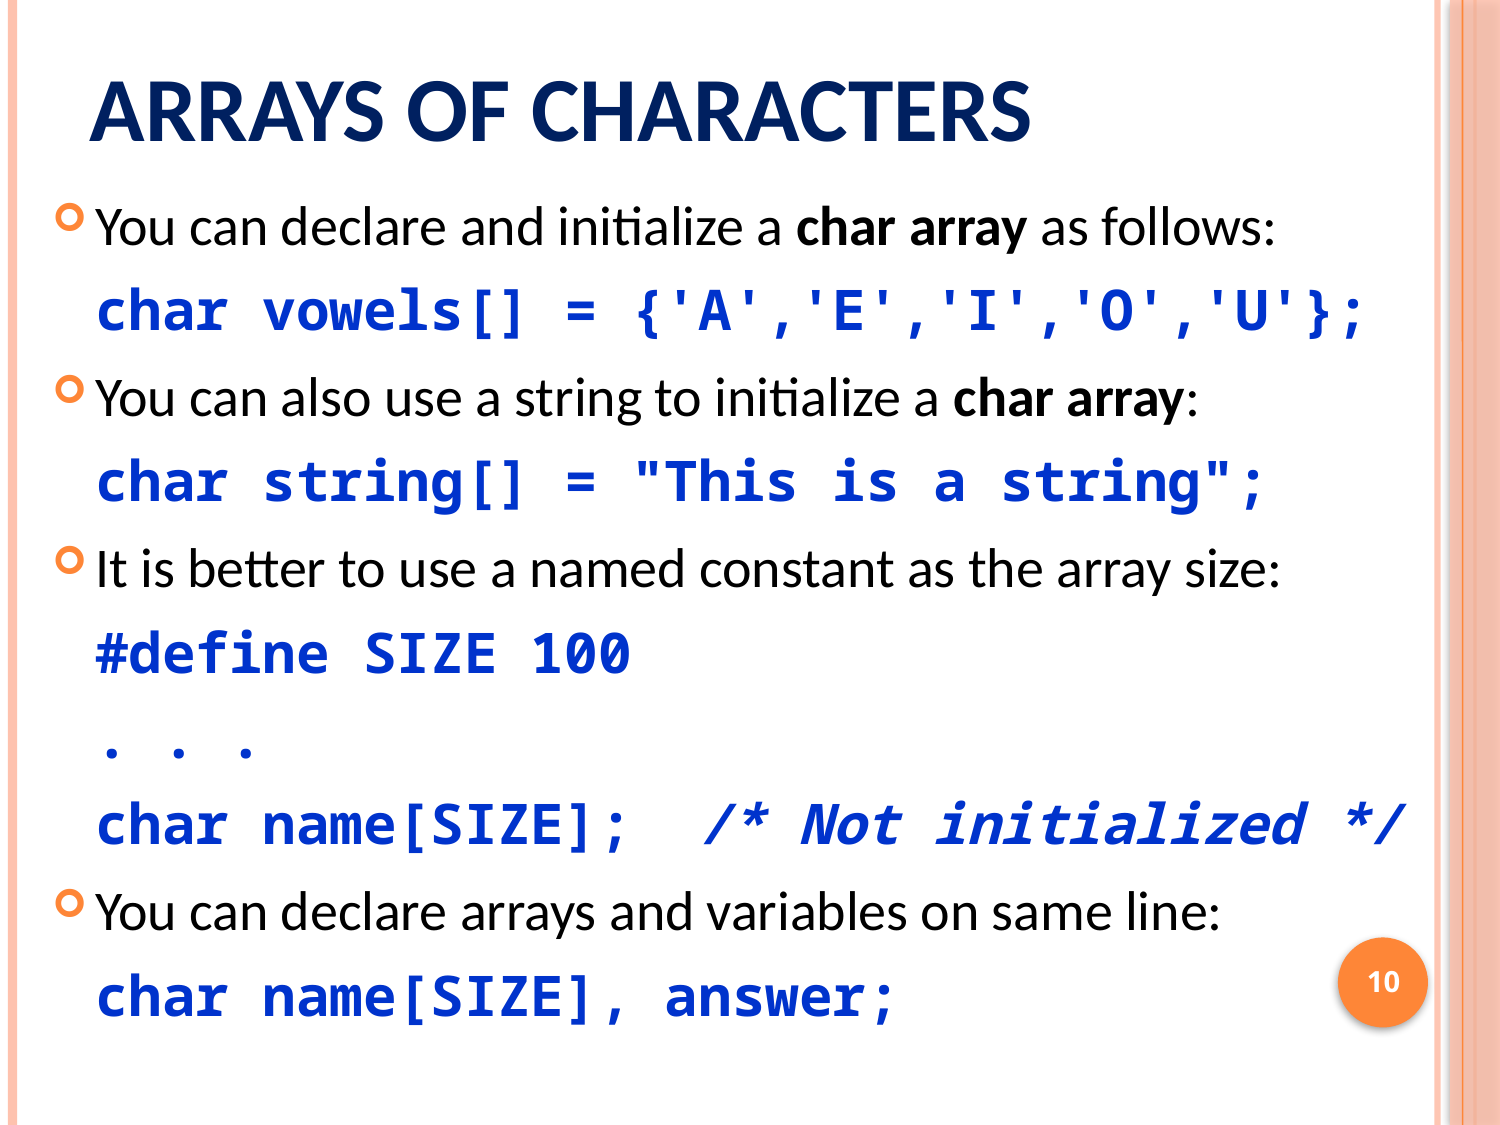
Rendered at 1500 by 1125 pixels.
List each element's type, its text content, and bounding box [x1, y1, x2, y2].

title Arrays of Characters [75, 24, 1300, 168]
list You can declare and initialize a char array as follows: char vowels[] = {'A','E','I','O','U'}; You can also use a string to initialize a char array: char string[] = "This is a string"; It is better to use a named constant as the array size: #define SIZE 100 . . . char name[SIZE]; /* Not initialized */ You can declare arrays and variables on same line: char name[SIZE], answer; [37, 174, 1425, 1113]
slide_number 10 [1425, 940, 1434, 1027]
